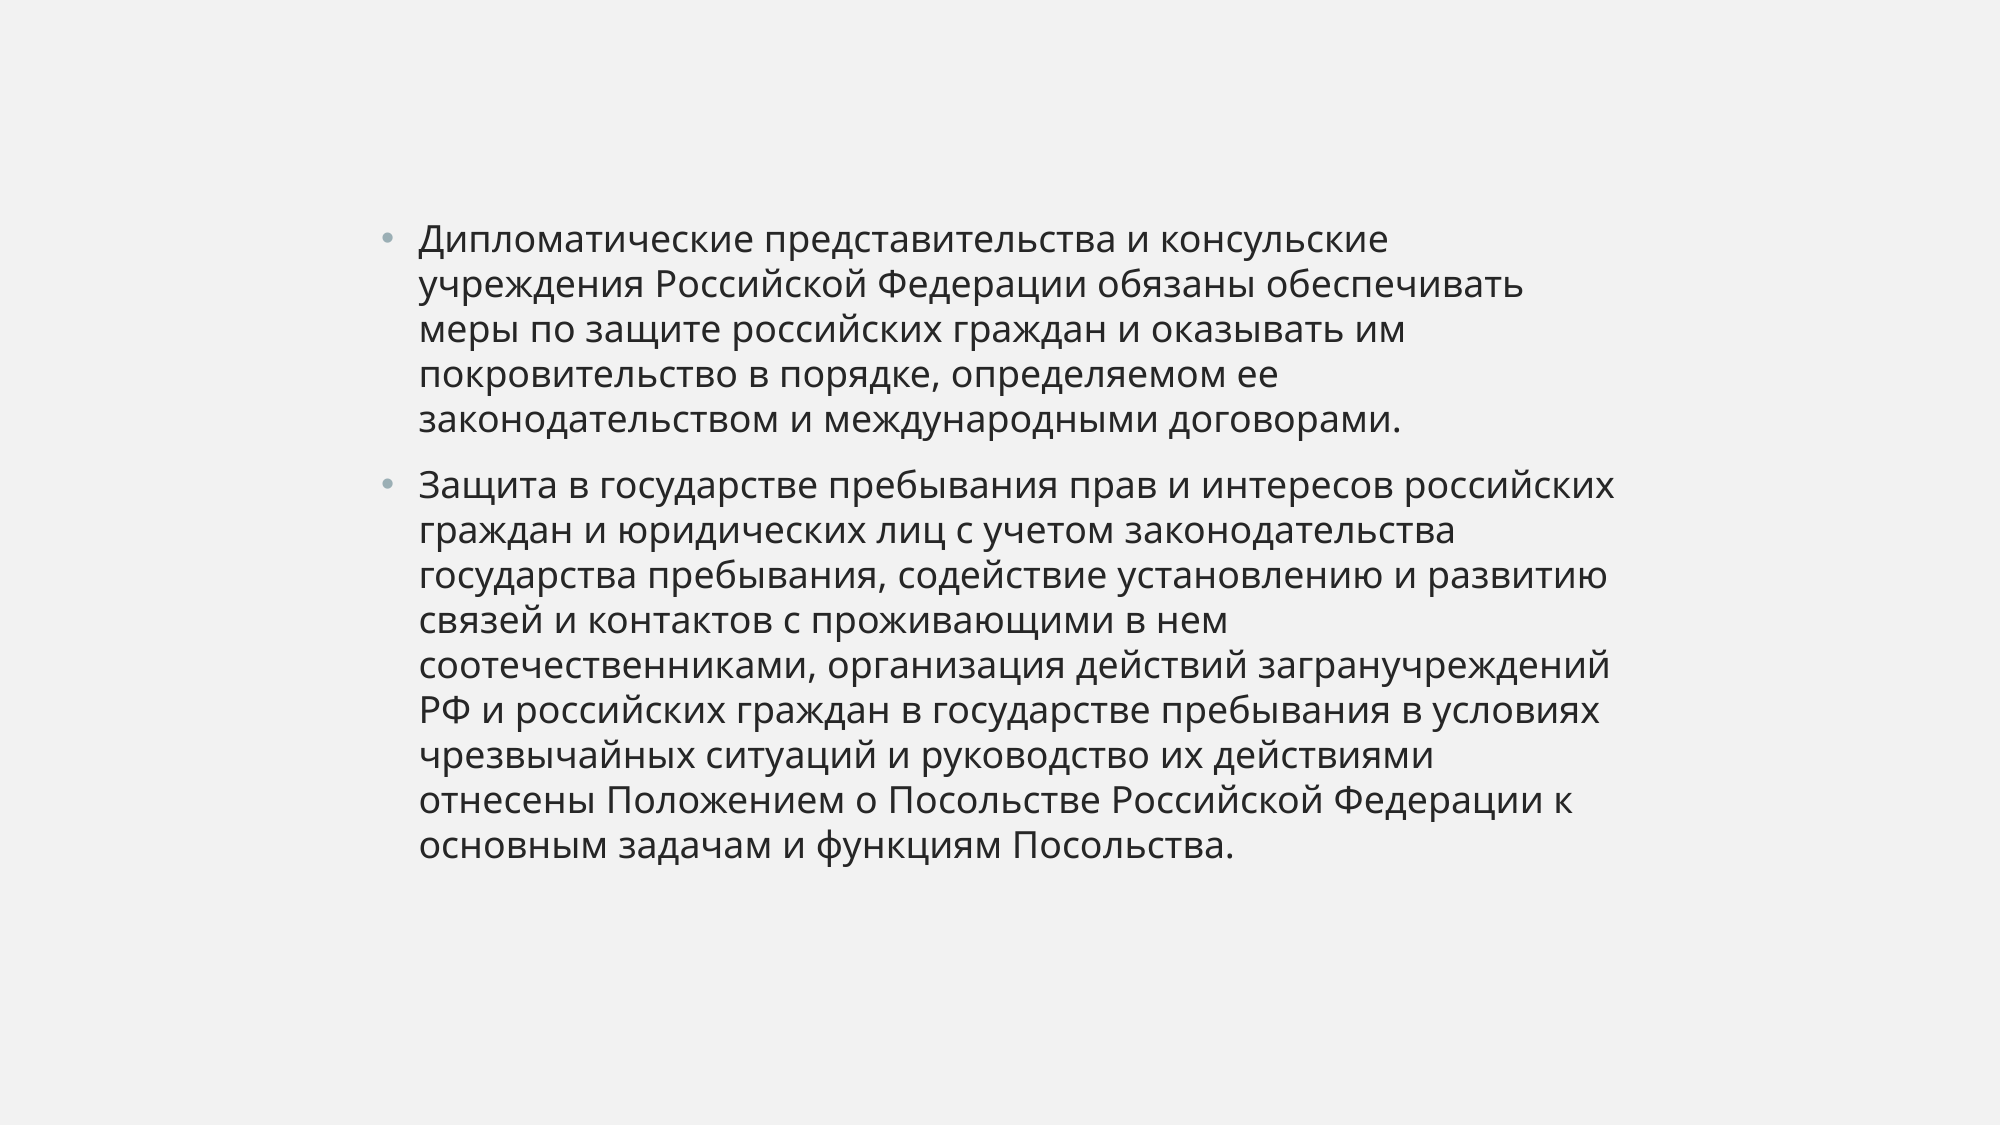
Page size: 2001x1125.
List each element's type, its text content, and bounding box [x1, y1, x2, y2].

list Дипломатические представительства и консульские учреждения Российской Федерации обязаны обеспечивать меры по защите российских граждан и оказывать им покровительство в порядке, определяемом ее законодательством и международными договорами. Защита в государстве пребывания прав и интересов российских граждан и юридических лиц с учетом законодательства государства пребывания, содействие установлению и развитию связей и контактов с проживающими в нем соотечественниками, организация действий загранучреждений РФ и российских граждан в государстве пребывания в условиях чрезвычайных ситуаций и руководство их действиями отнесены Положением о Посольстве Российской Федерации к основным задачам и функциям Посольства. [366, 207, 1634, 942]
